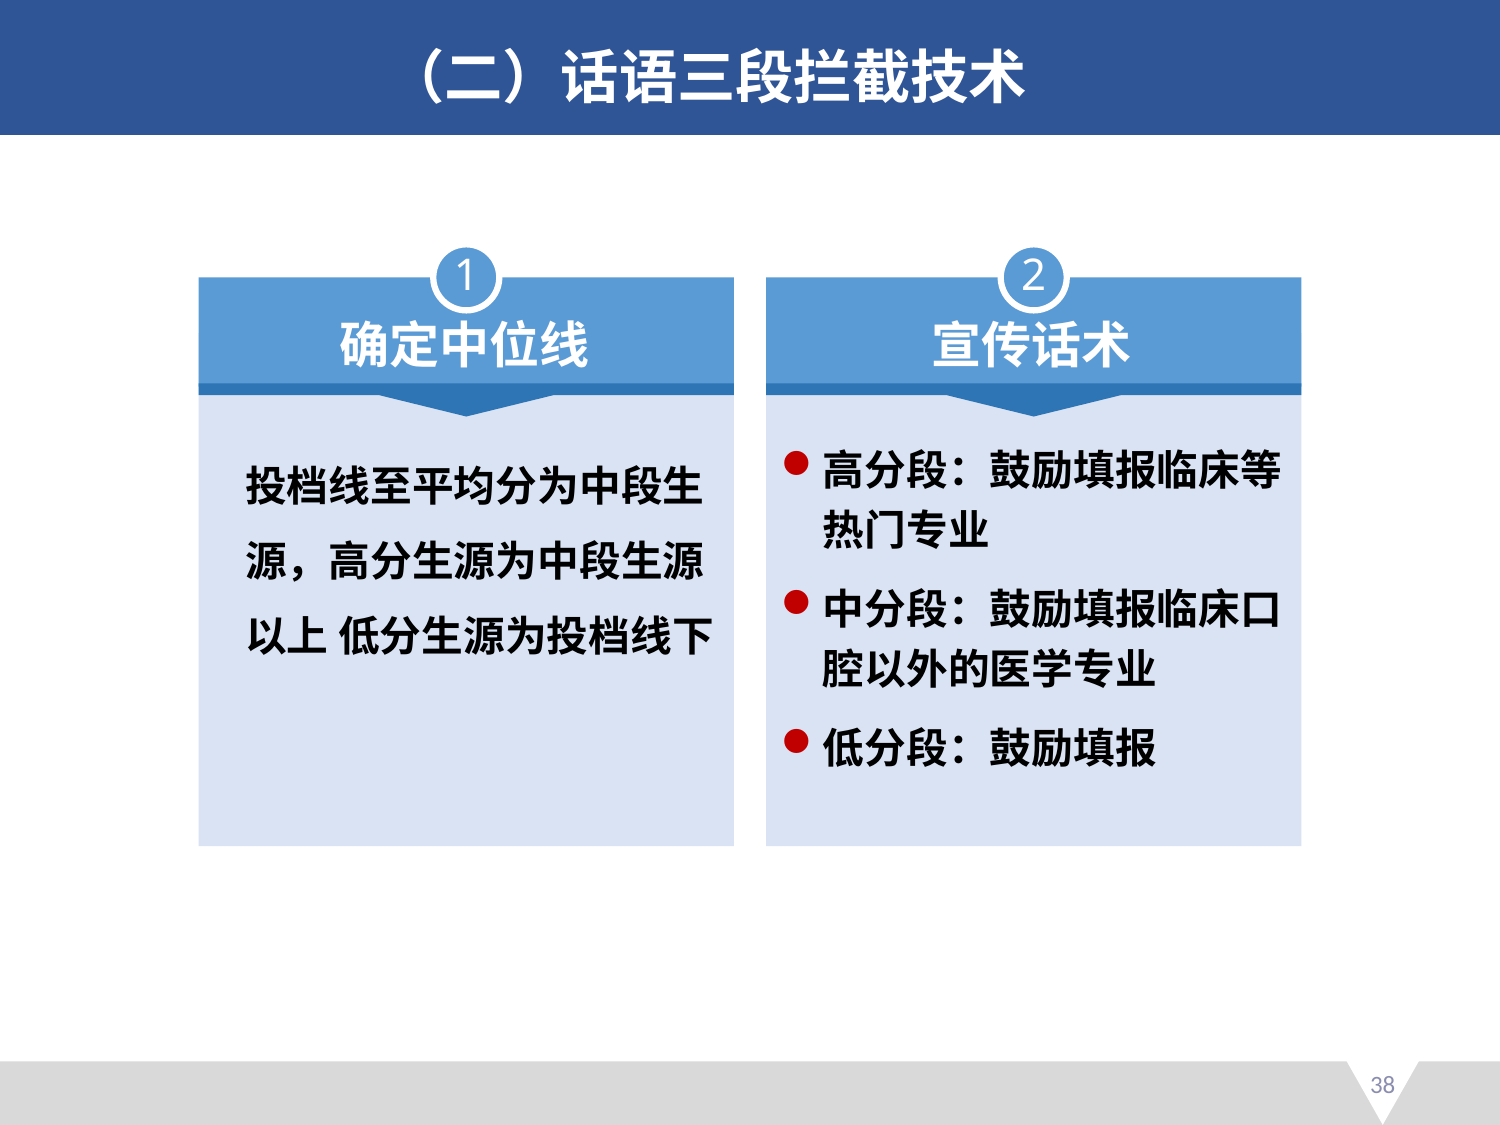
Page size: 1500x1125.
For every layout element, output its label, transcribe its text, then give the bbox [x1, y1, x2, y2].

text_box （二）话语三段拦截技术 [171, 33, 1242, 118]
slide_number 38 [1351, 1053, 1414, 1114]
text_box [198, 241, 1302, 847]
